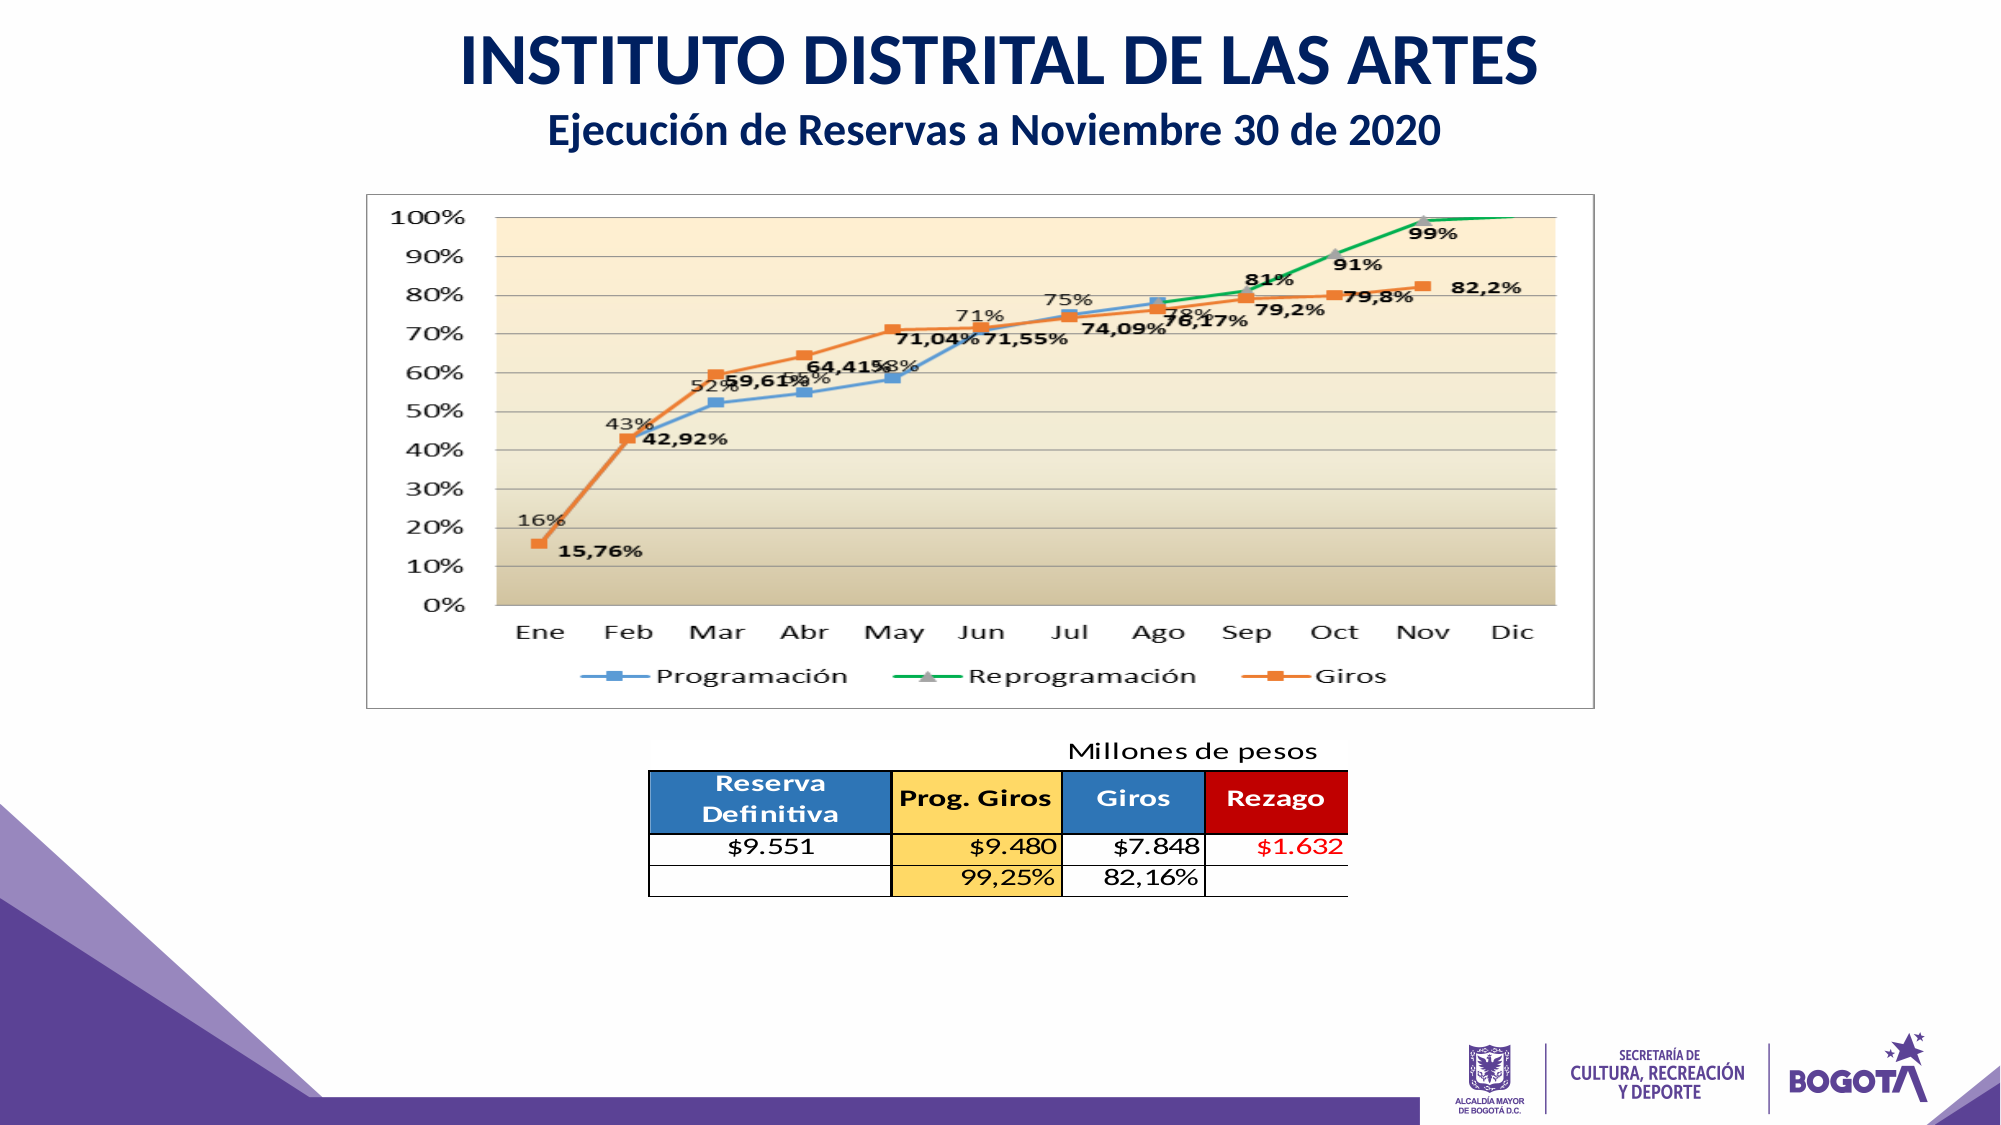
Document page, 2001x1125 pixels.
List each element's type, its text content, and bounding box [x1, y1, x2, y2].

picture [0, 0, 2001, 1125]
text_box INSTITUTO DISTRITAL DE LAS ARTES Ejecución de Reservas a Noviembre 30 de 2020 [0, 4, 2000, 163]
